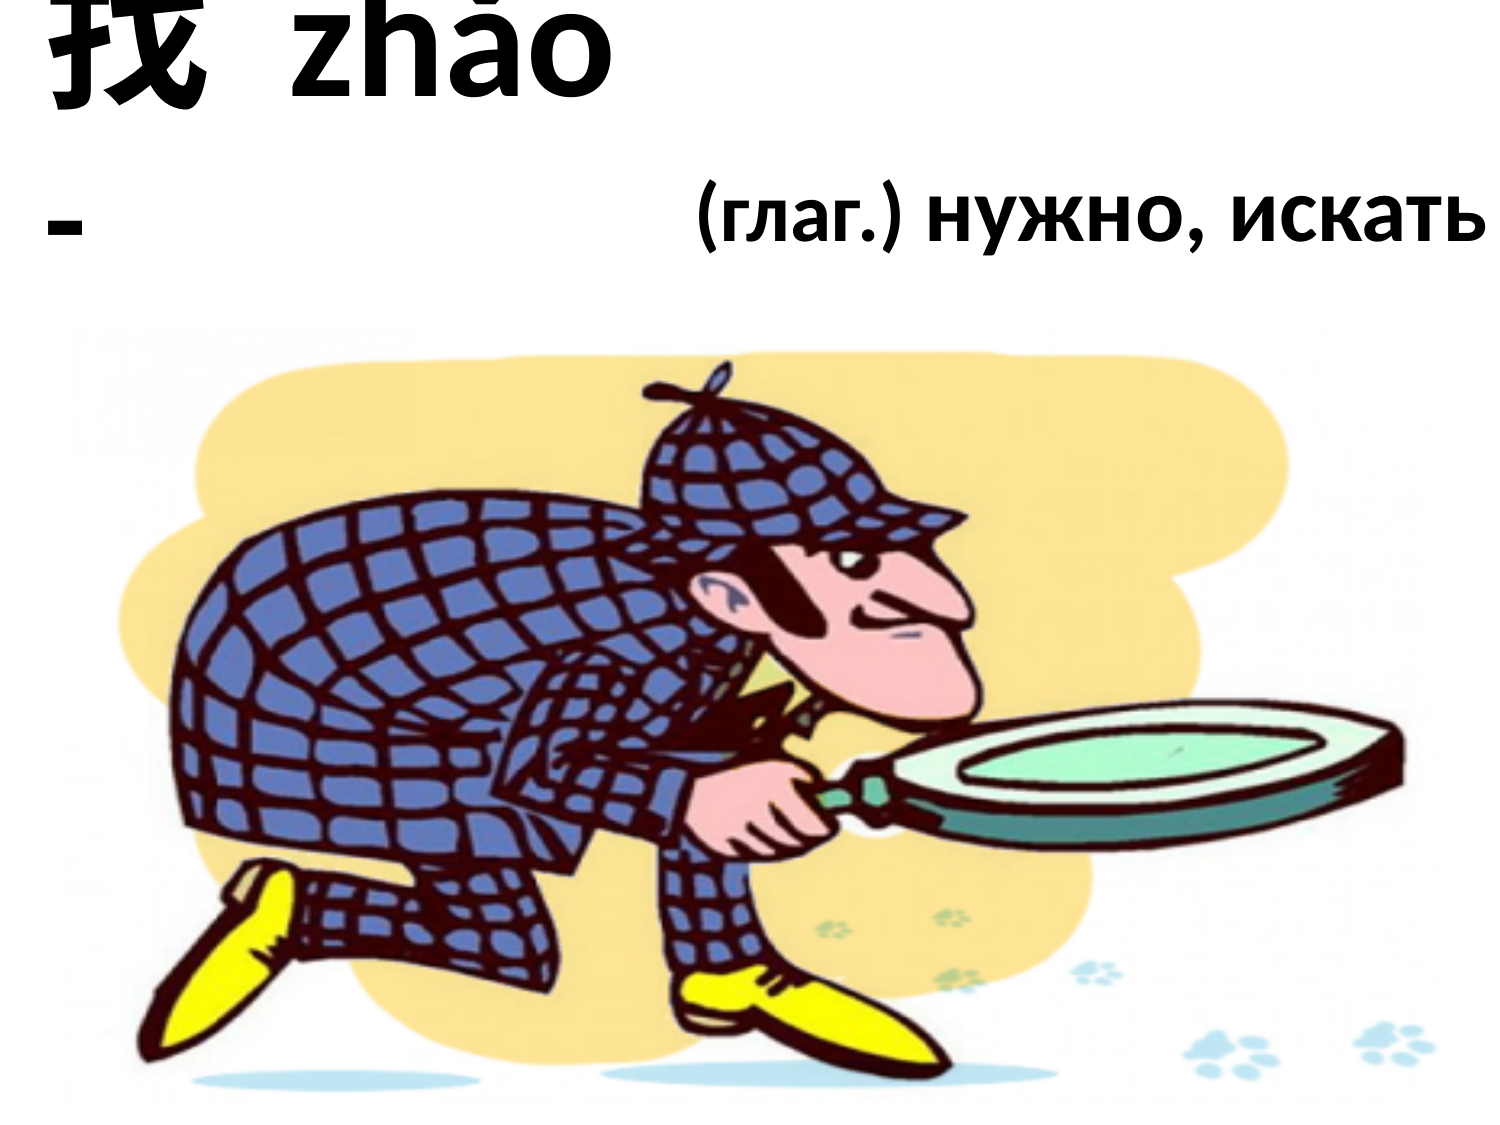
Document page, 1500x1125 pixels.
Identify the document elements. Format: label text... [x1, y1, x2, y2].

list (глаг.) нужно, искать [679, 66, 1500, 268]
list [41, 326, 1459, 1107]
list 找 zhǎo - [29, 66, 691, 303]
